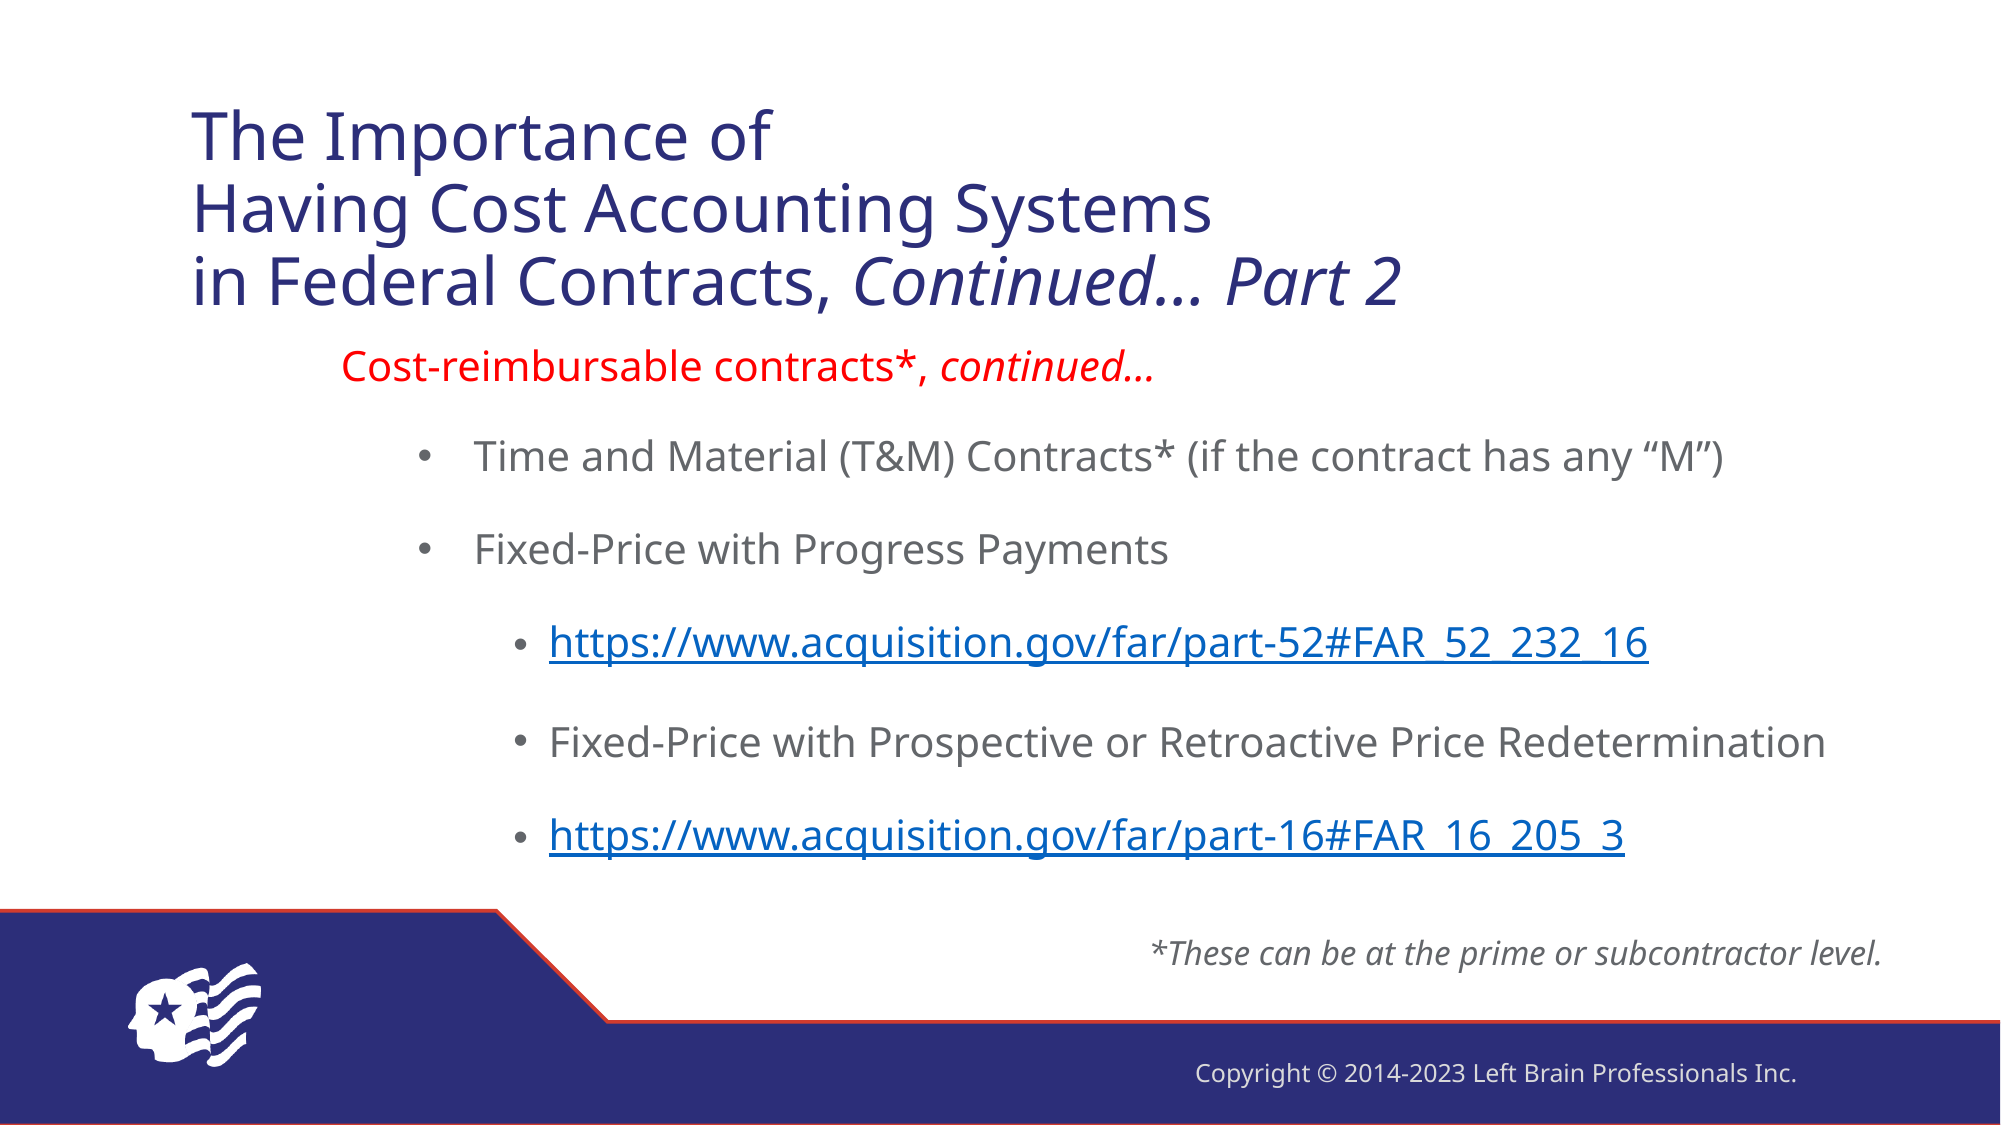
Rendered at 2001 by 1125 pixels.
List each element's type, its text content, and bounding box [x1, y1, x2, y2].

text_box Time and Material (T&M) Contracts* (if the contract has any “M”) Fixed-Price with Progress Payments https://www.acquisition.gov/far/part-52#FAR_52_232_16 Fixed-Price with Prospective or Retroactive Price Redetermination https://www.acquisition.gov/far/part-16#FAR_16_205_3 *These can be at the prime or subcontractor level. [402, 417, 1965, 980]
title The Importance of Having Cost Accounting Systems in Federal Contracts, Continued… Part 2 [176, 32, 1517, 391]
picture [128, 1025, 261, 1067]
text_box Cost-reimbursable contracts*, continued… [326, 332, 1861, 397]
footer Copyright © 2014-2023 Left Brain Professionals Inc. [1162, 1042, 1838, 1103]
text_box [103, 405, 1828, 1025]
